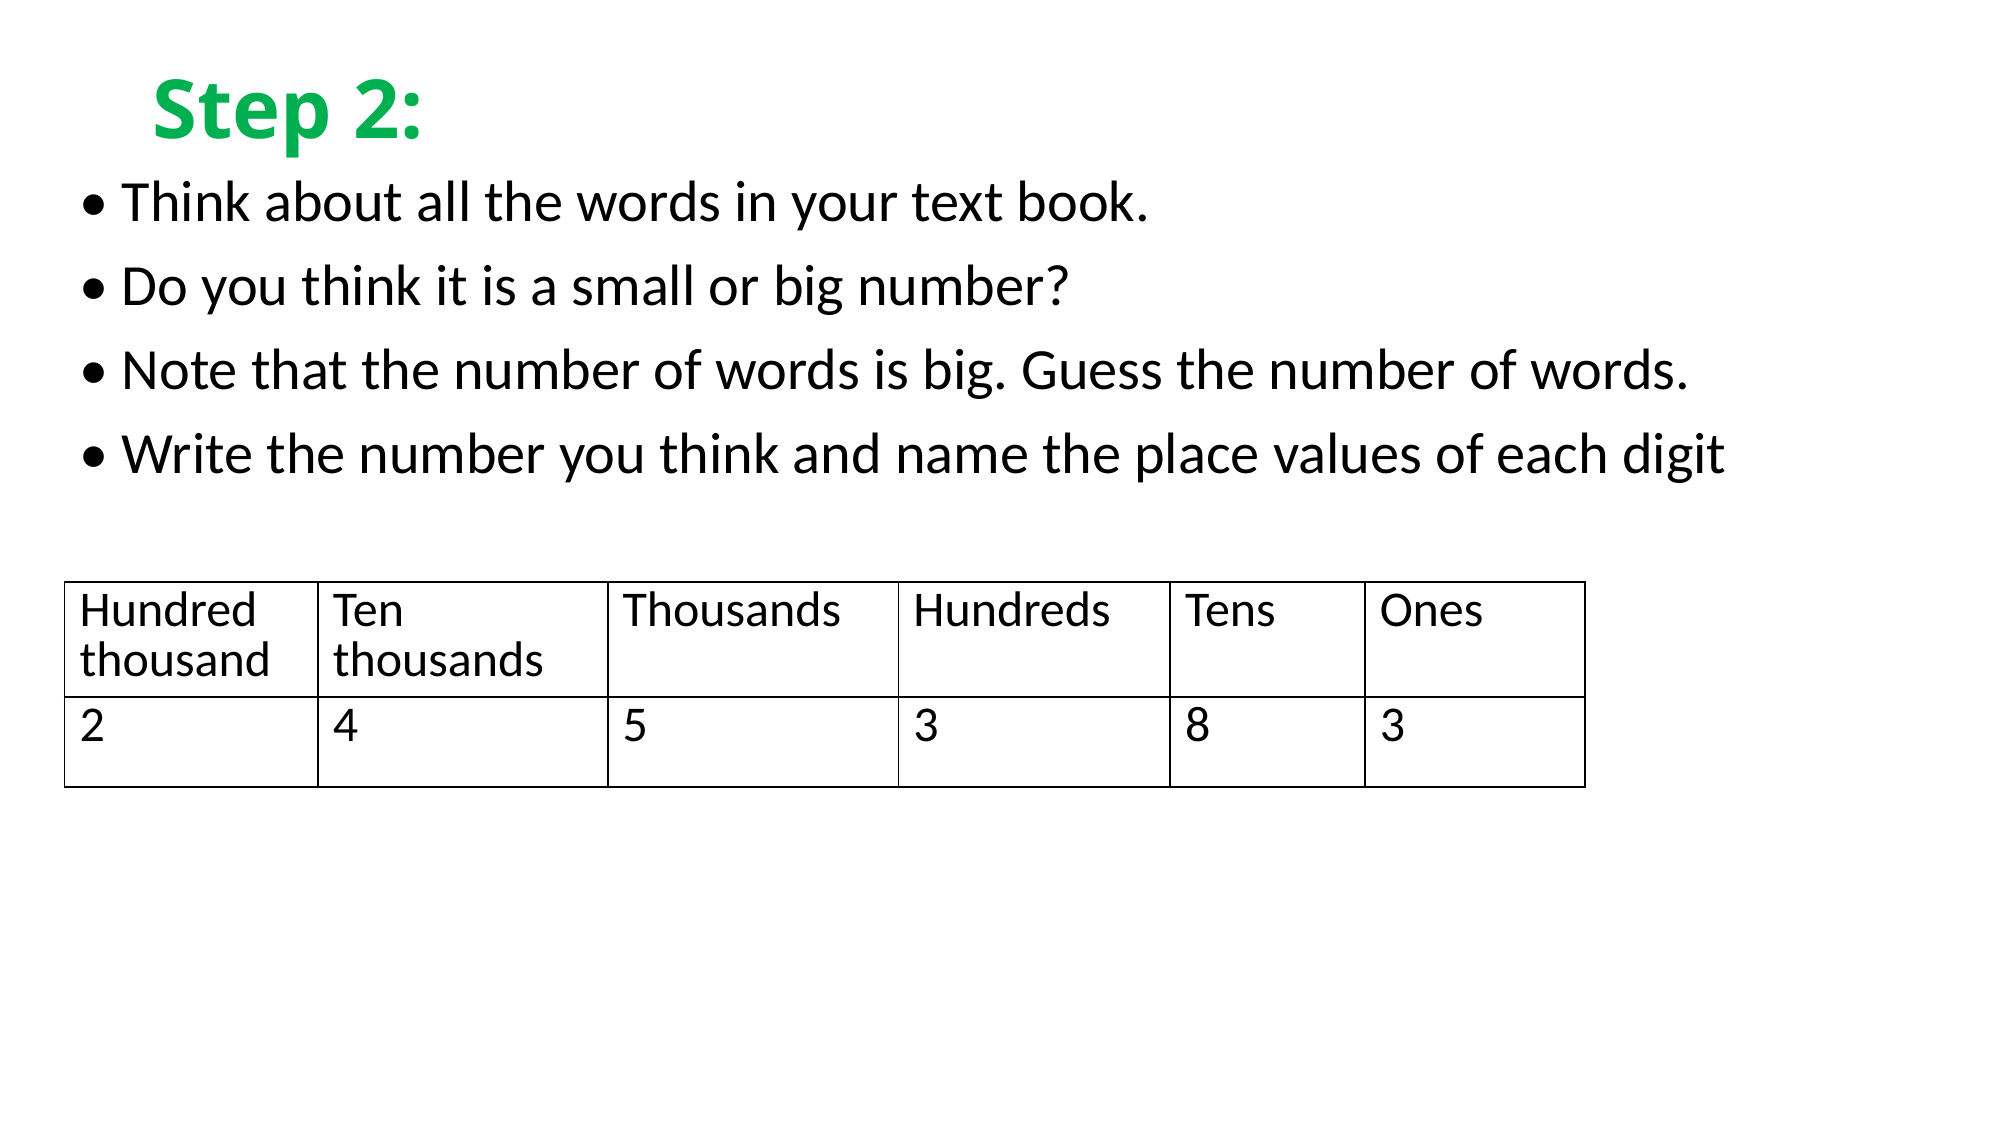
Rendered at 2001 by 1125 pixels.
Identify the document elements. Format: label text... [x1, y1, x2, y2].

table_cell 8 [1171, 698, 1364, 786]
table_cell 3 [899, 698, 1169, 786]
table_header Hundreds [899, 583, 1169, 696]
table_cell 3 [1366, 698, 1584, 786]
table_header Thousands [609, 583, 898, 696]
table_cell 4 [319, 698, 607, 786]
table_cell 5 [609, 698, 898, 786]
table_header Ones [1366, 583, 1584, 696]
table_header Ten thousands [319, 583, 607, 696]
title Step 2: [137, 59, 1863, 163]
table_header Hundred thousand [65, 583, 317, 696]
list • Think about all the words in your text book. • Do you think it is a small or big number? • Note that the number of words is big. Guess the number of words. • Write the number you think and name the place values of each digit [64, 163, 1863, 1099]
table_cell 2 [65, 698, 317, 786]
table_header Tens [1171, 583, 1364, 696]
